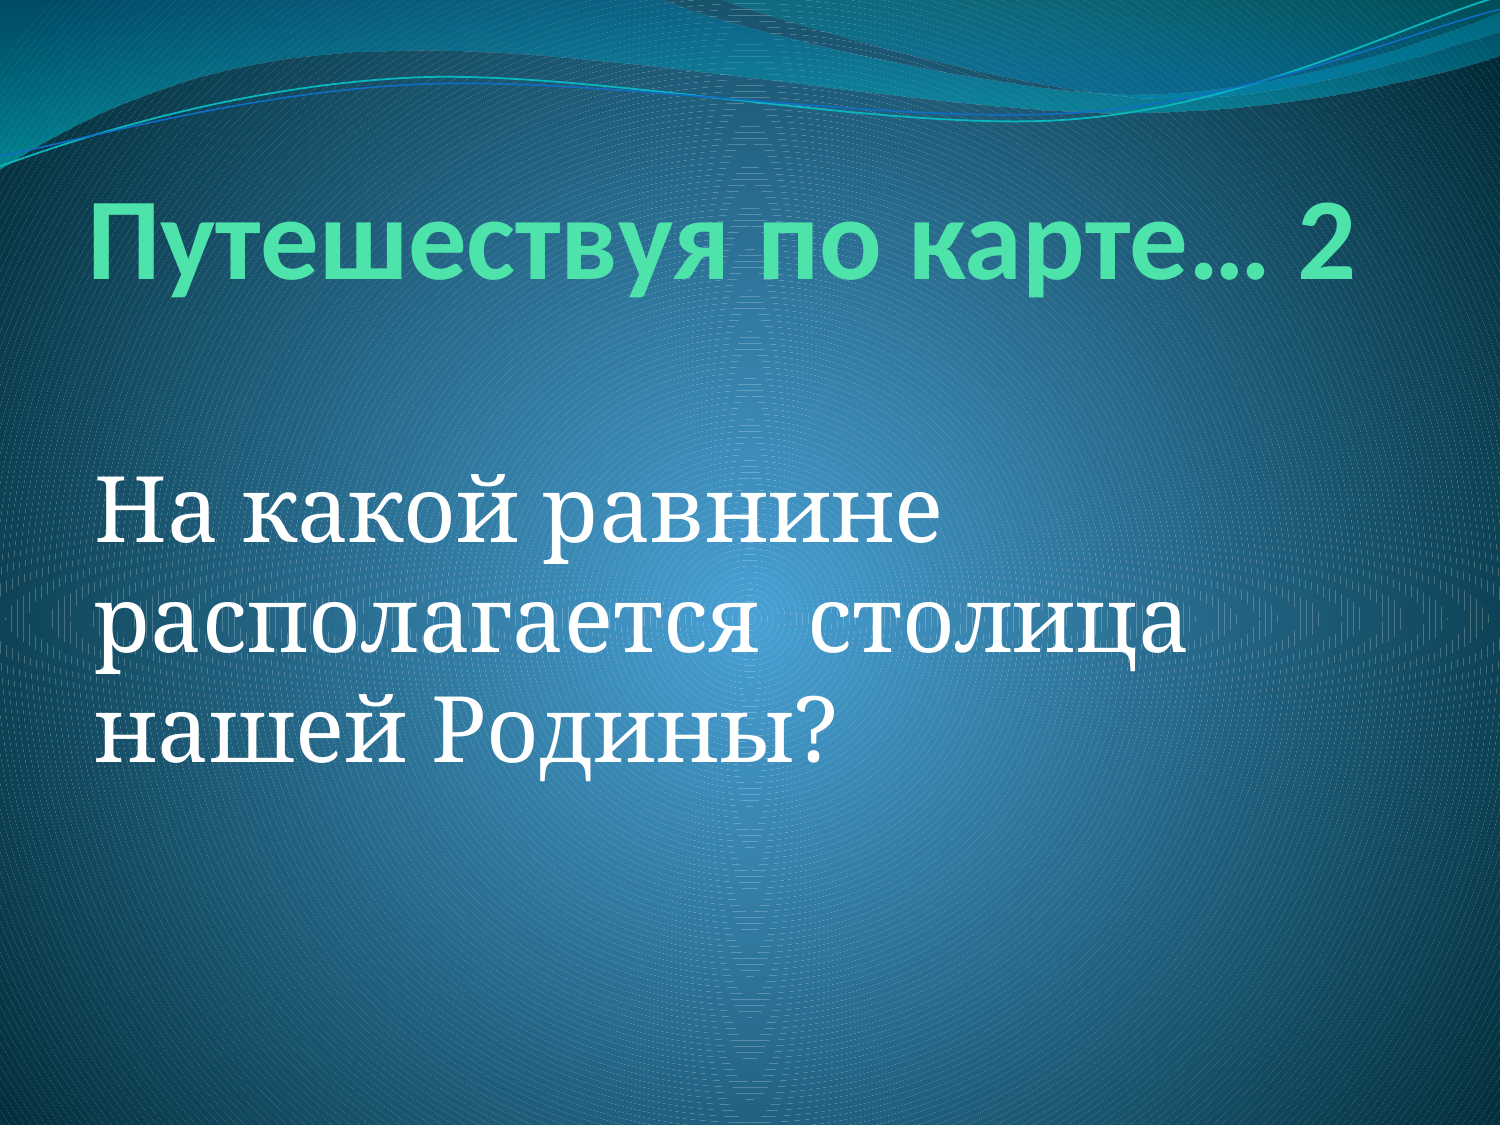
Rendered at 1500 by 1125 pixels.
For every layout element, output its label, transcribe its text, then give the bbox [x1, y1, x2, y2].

title Путешествуя по карте… 2 [86, 54, 1362, 303]
list На какой равнине располагается столица нашей Родины? [86, 443, 1362, 787]
